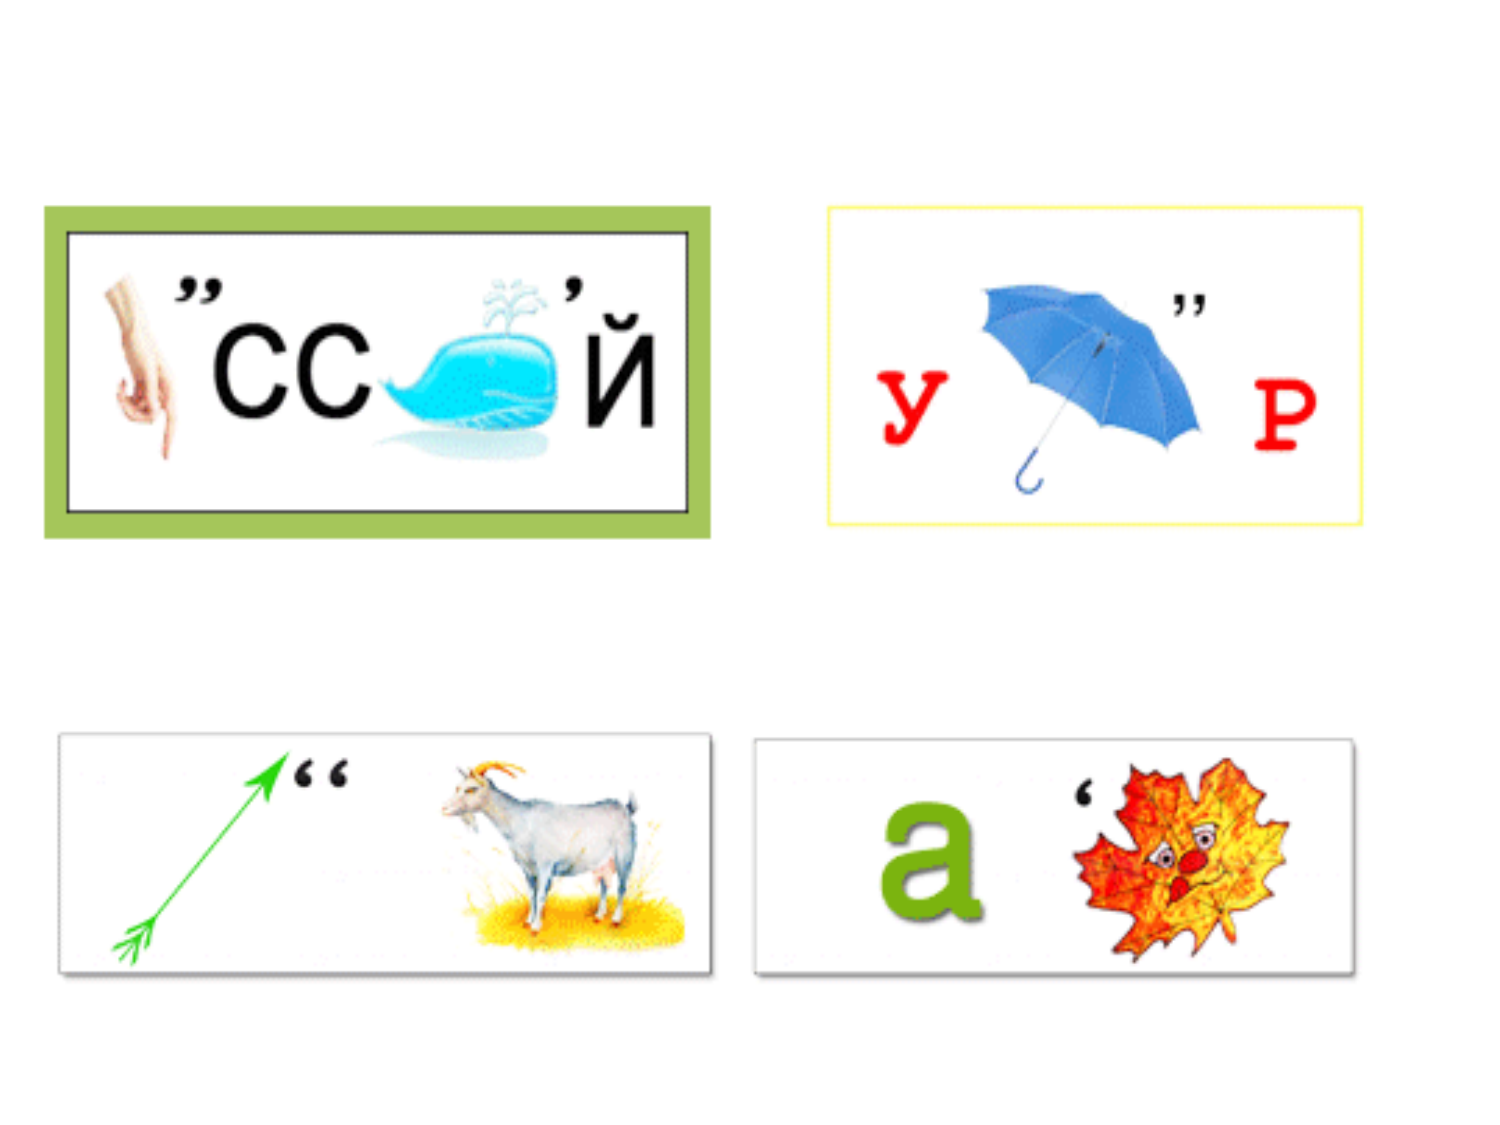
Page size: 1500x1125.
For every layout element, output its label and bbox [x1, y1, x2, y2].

picture [13, 148, 1500, 1021]
